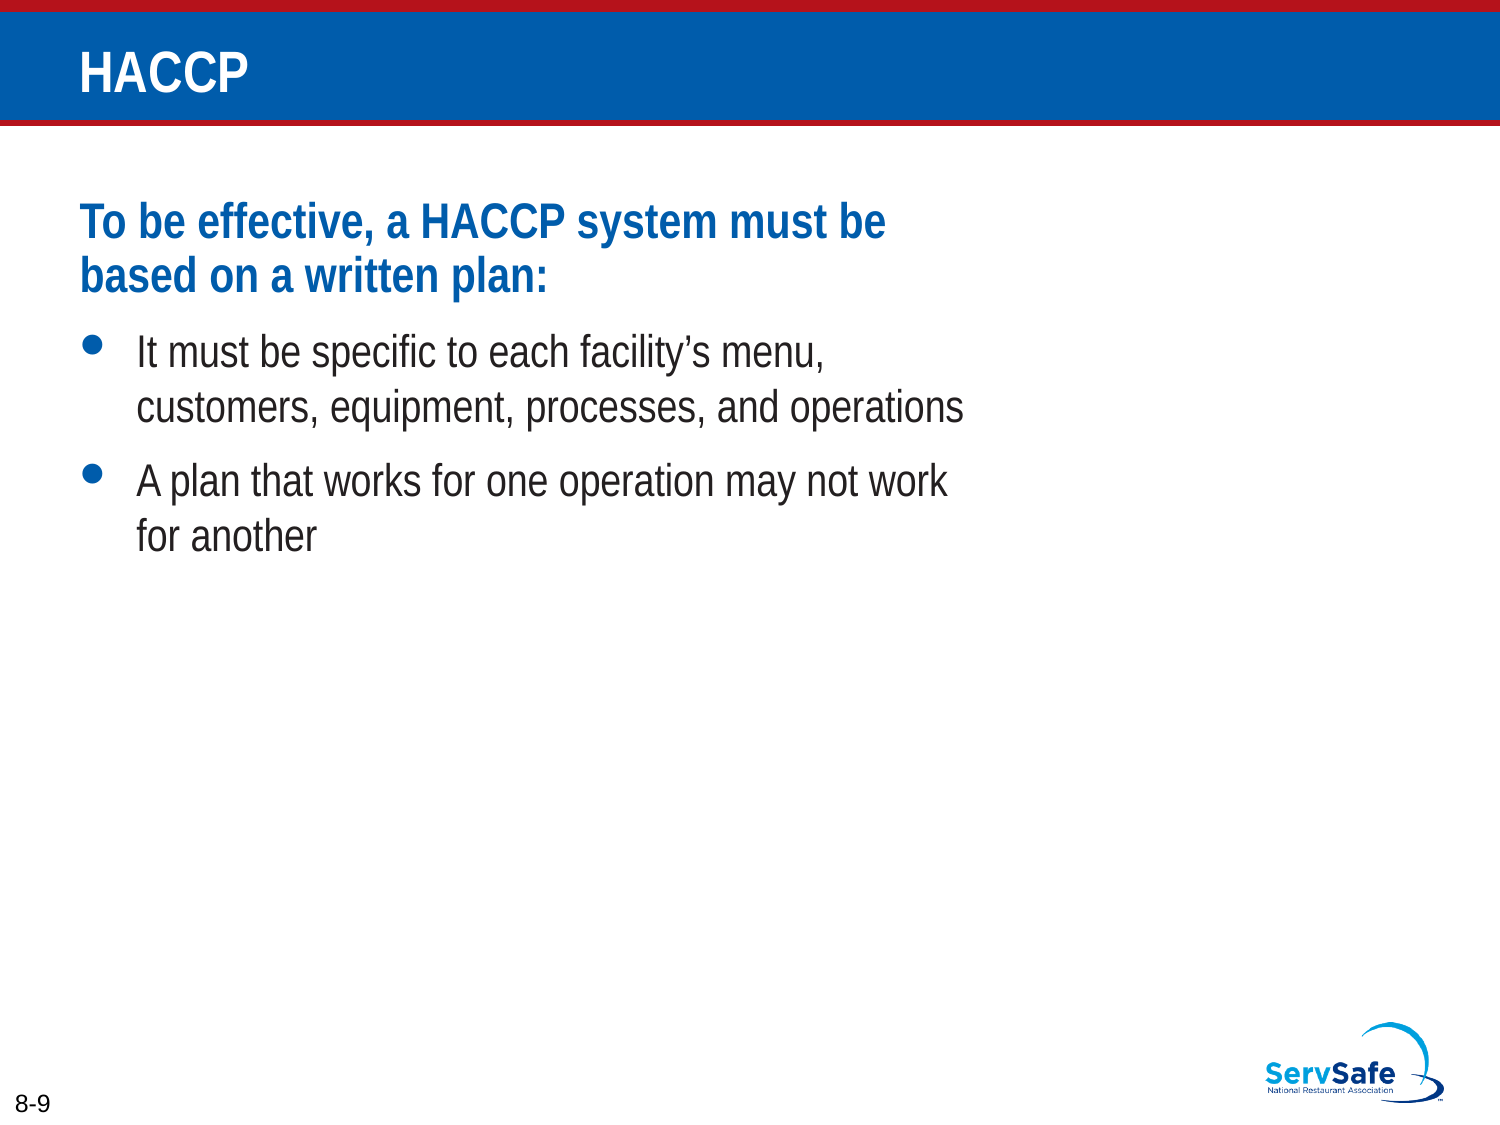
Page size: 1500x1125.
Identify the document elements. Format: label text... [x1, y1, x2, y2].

picture [0, 12, 1500, 120]
list To be effective, a HACCP system must be based on a written plan: It must be specific to each facility’s menu, customers, equipment, processes, and operations A plan that works for one operation may not work for another [64, 187, 999, 985]
picture [1265, 1022, 1444, 1103]
title HACCP [64, 26, 1428, 112]
text_box 8-9 [0, 1080, 94, 1125]
